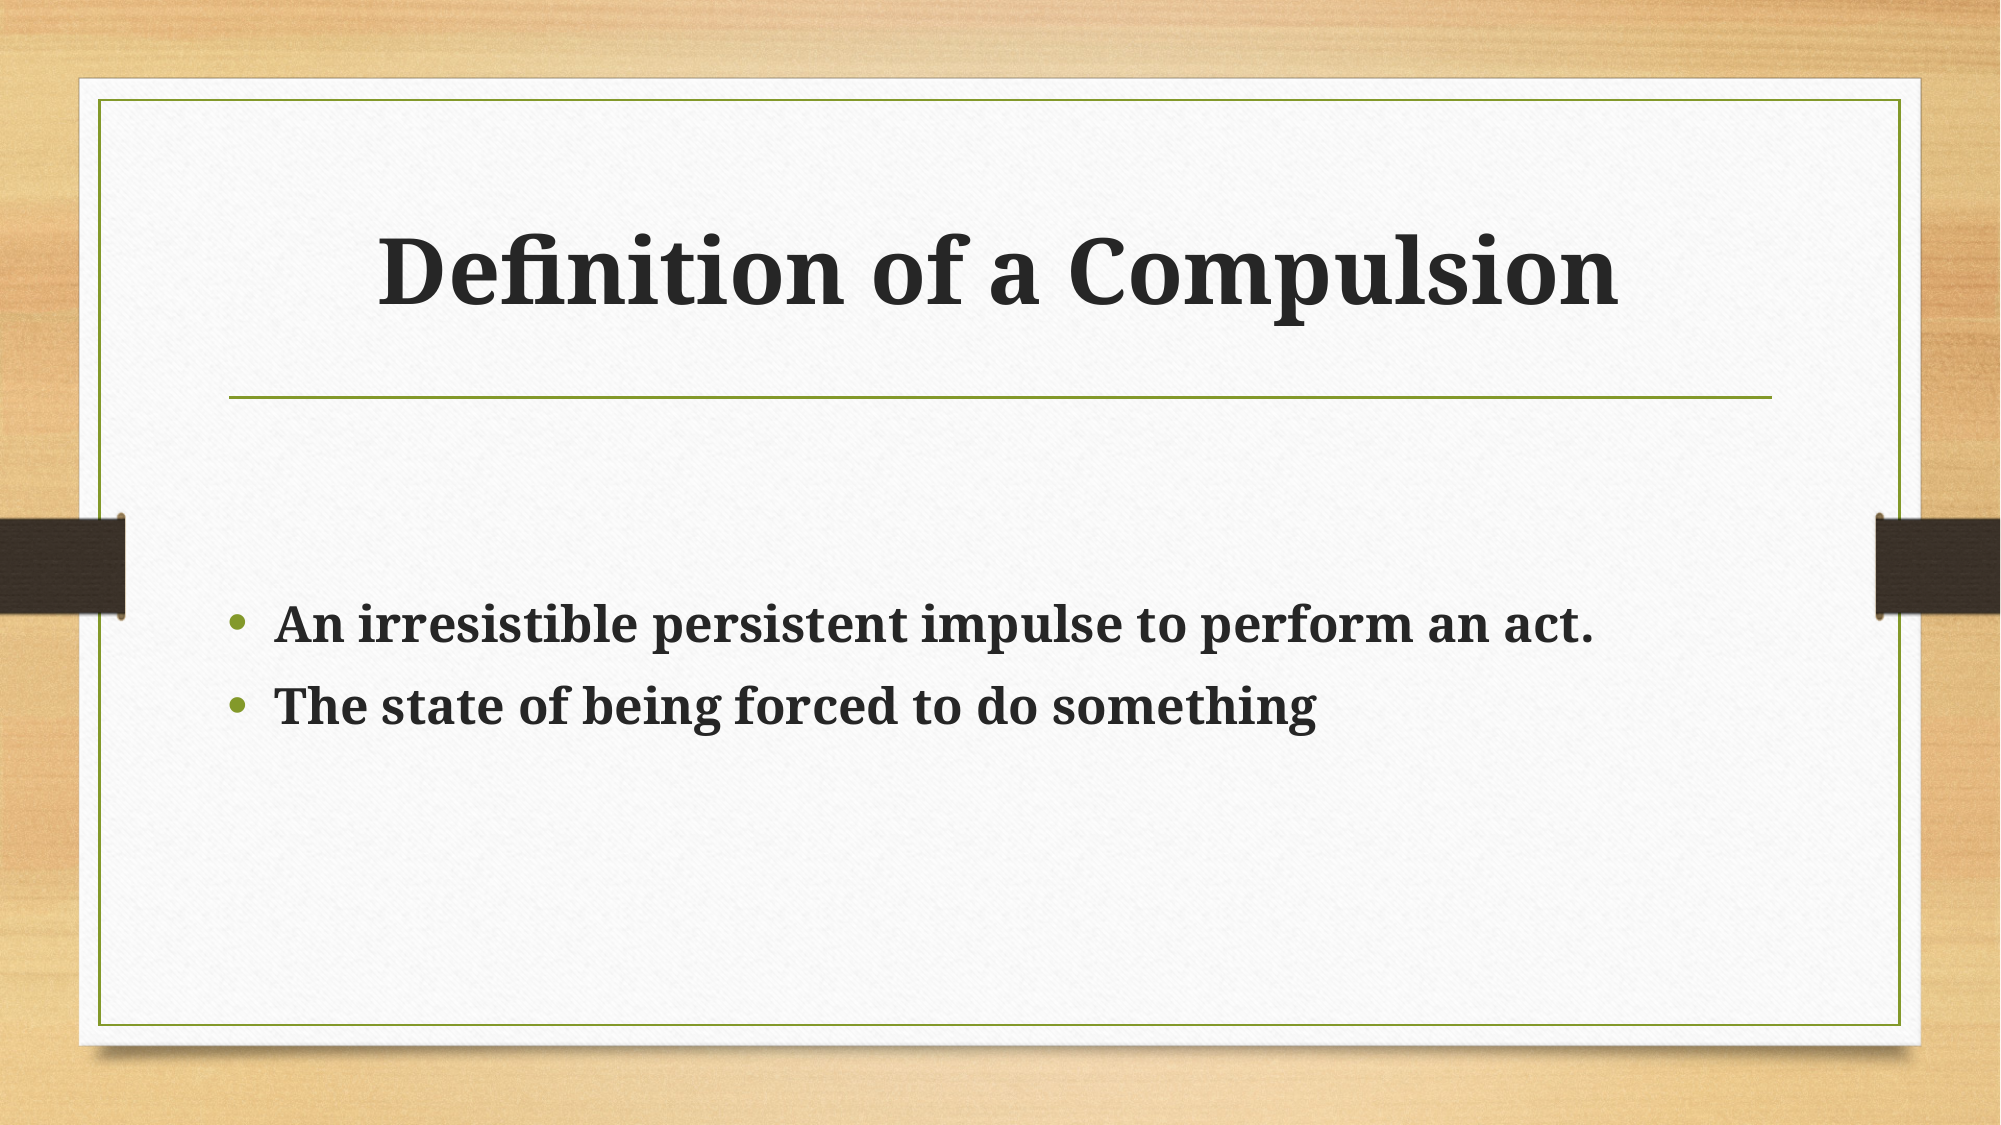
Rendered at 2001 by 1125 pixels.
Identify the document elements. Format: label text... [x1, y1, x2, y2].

list An irresistible persistent impulse to perform an act. The state of being forced to do something [212, 419, 1788, 964]
title Definition of a Compulsion [212, 161, 1788, 375]
picture [0, 0, 2001, 1125]
